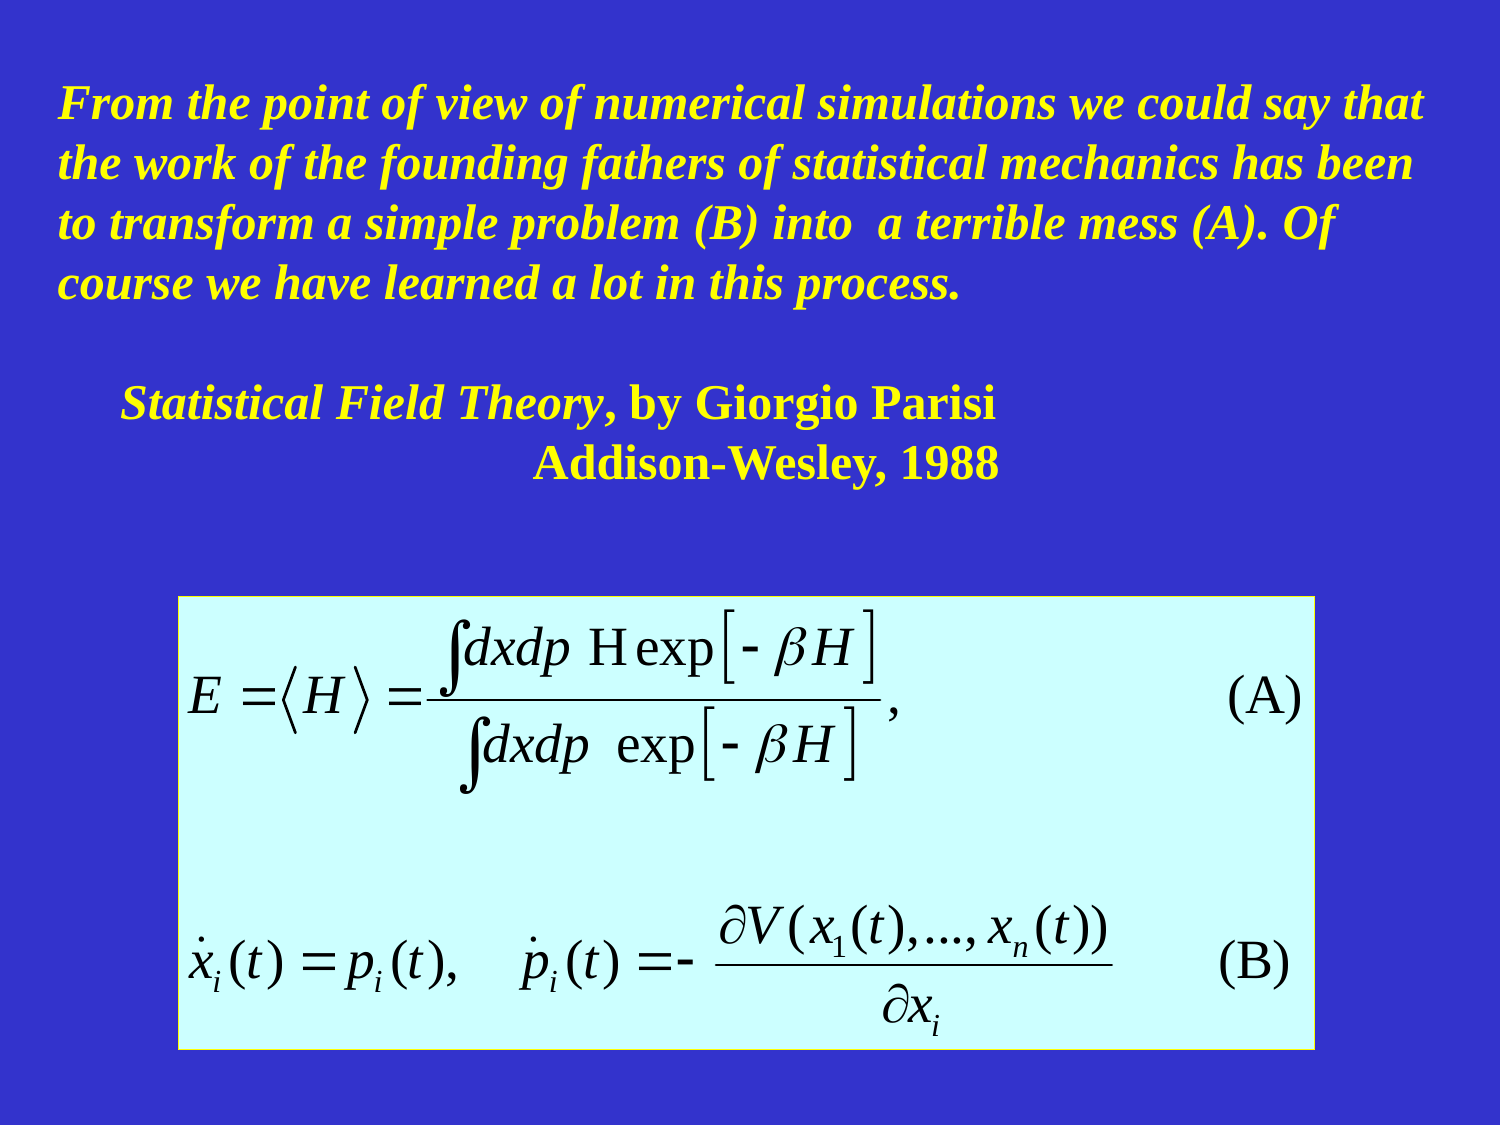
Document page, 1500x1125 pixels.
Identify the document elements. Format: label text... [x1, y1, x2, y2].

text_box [178, 596, 1316, 1050]
text_box From the point of view of numerical simulations we could say that the work of the founding fathers of statistical mechanics has been to transform a simple problem (B) into a terrible mess (A). Of course we have learned a lot in this process. Statistical Field Theory, by Giorgio Parisi Addison-Wesley, 1988 [42, 62, 1453, 498]
